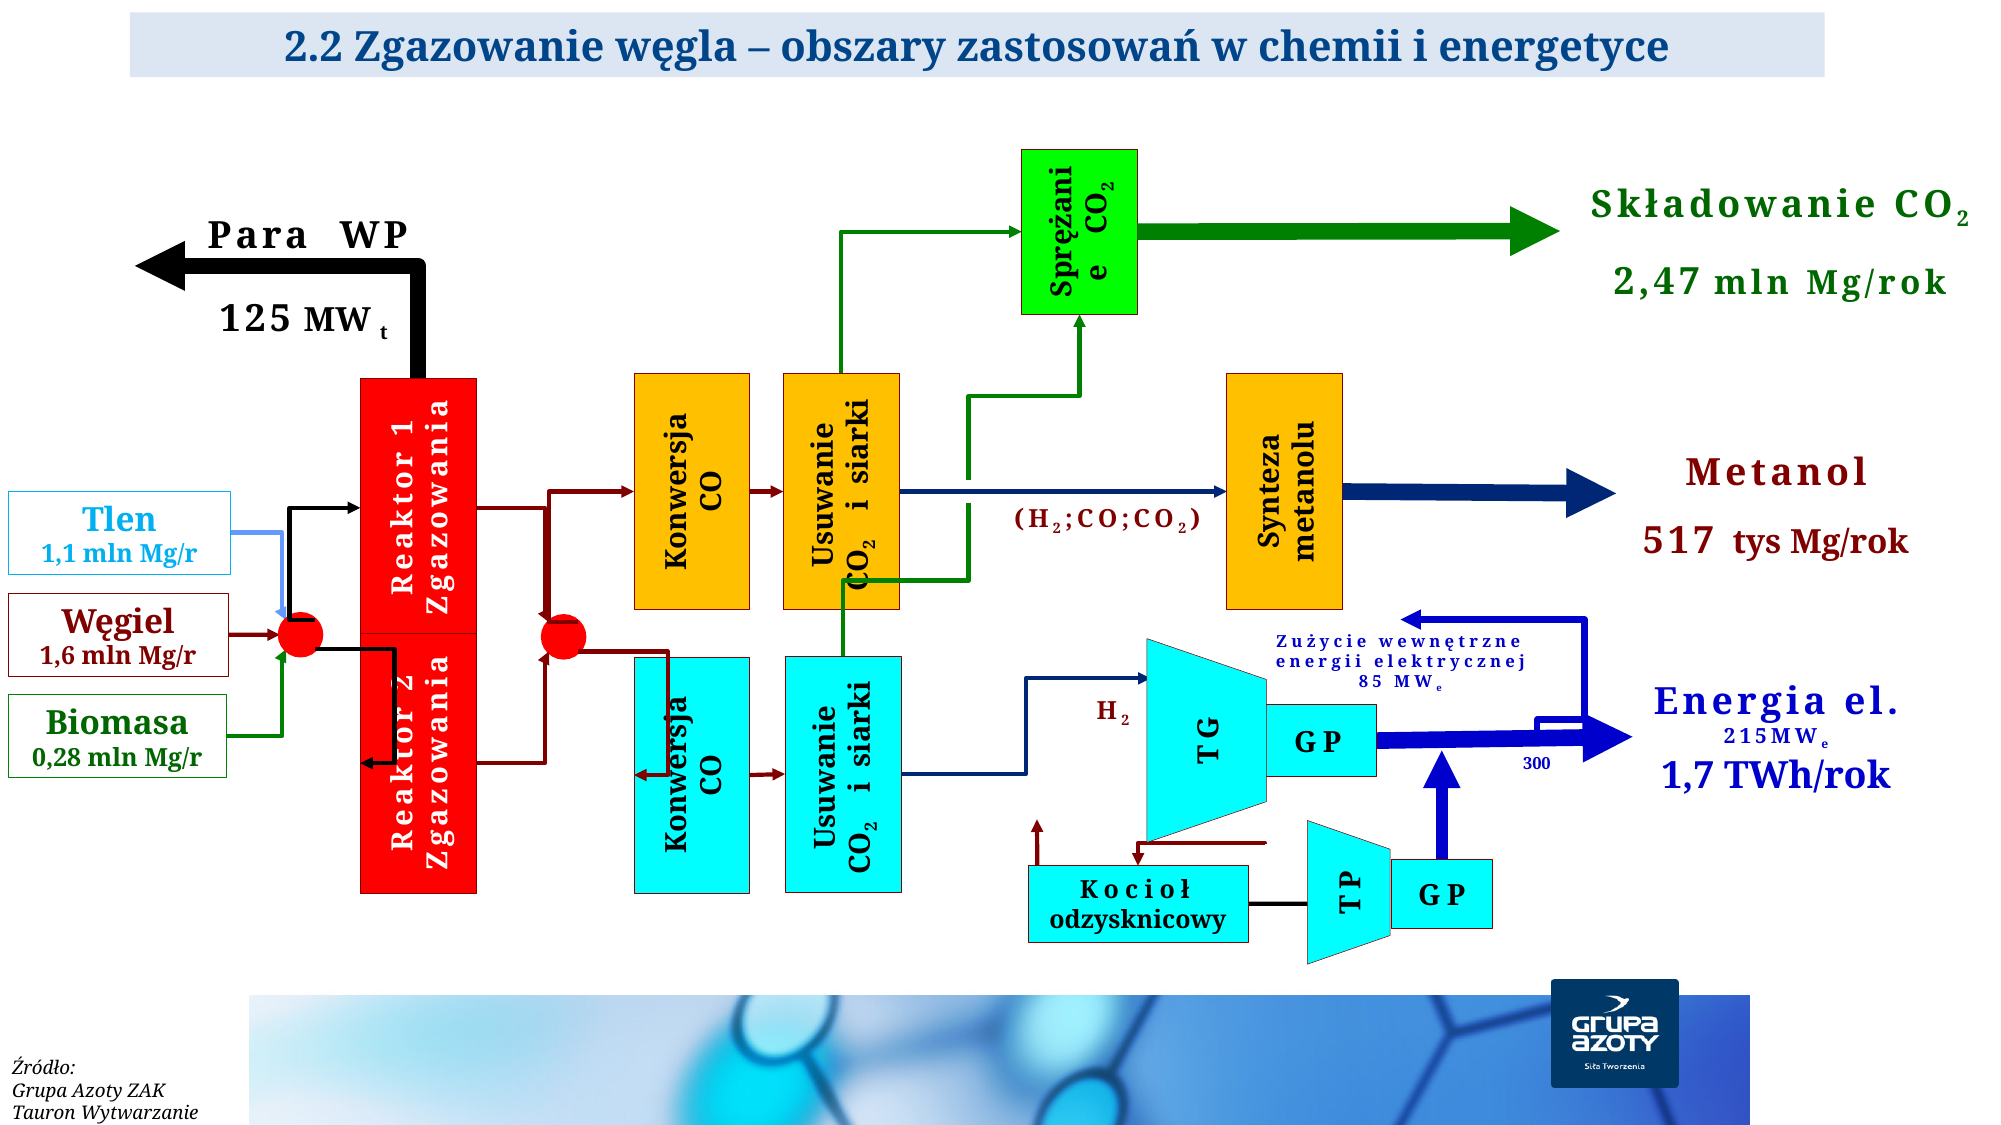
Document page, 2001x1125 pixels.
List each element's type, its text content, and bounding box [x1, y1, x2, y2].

text_box 2.2 Zgazowanie węgla – obszary zastosowań w chemii i energetyce [129, 12, 1825, 78]
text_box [7, 148, 2000, 943]
picture [249, 971, 1751, 1125]
text_box Źródło: Grupa Azoty ZAK Tauron Wytwarzanie [0, 1048, 230, 1125]
